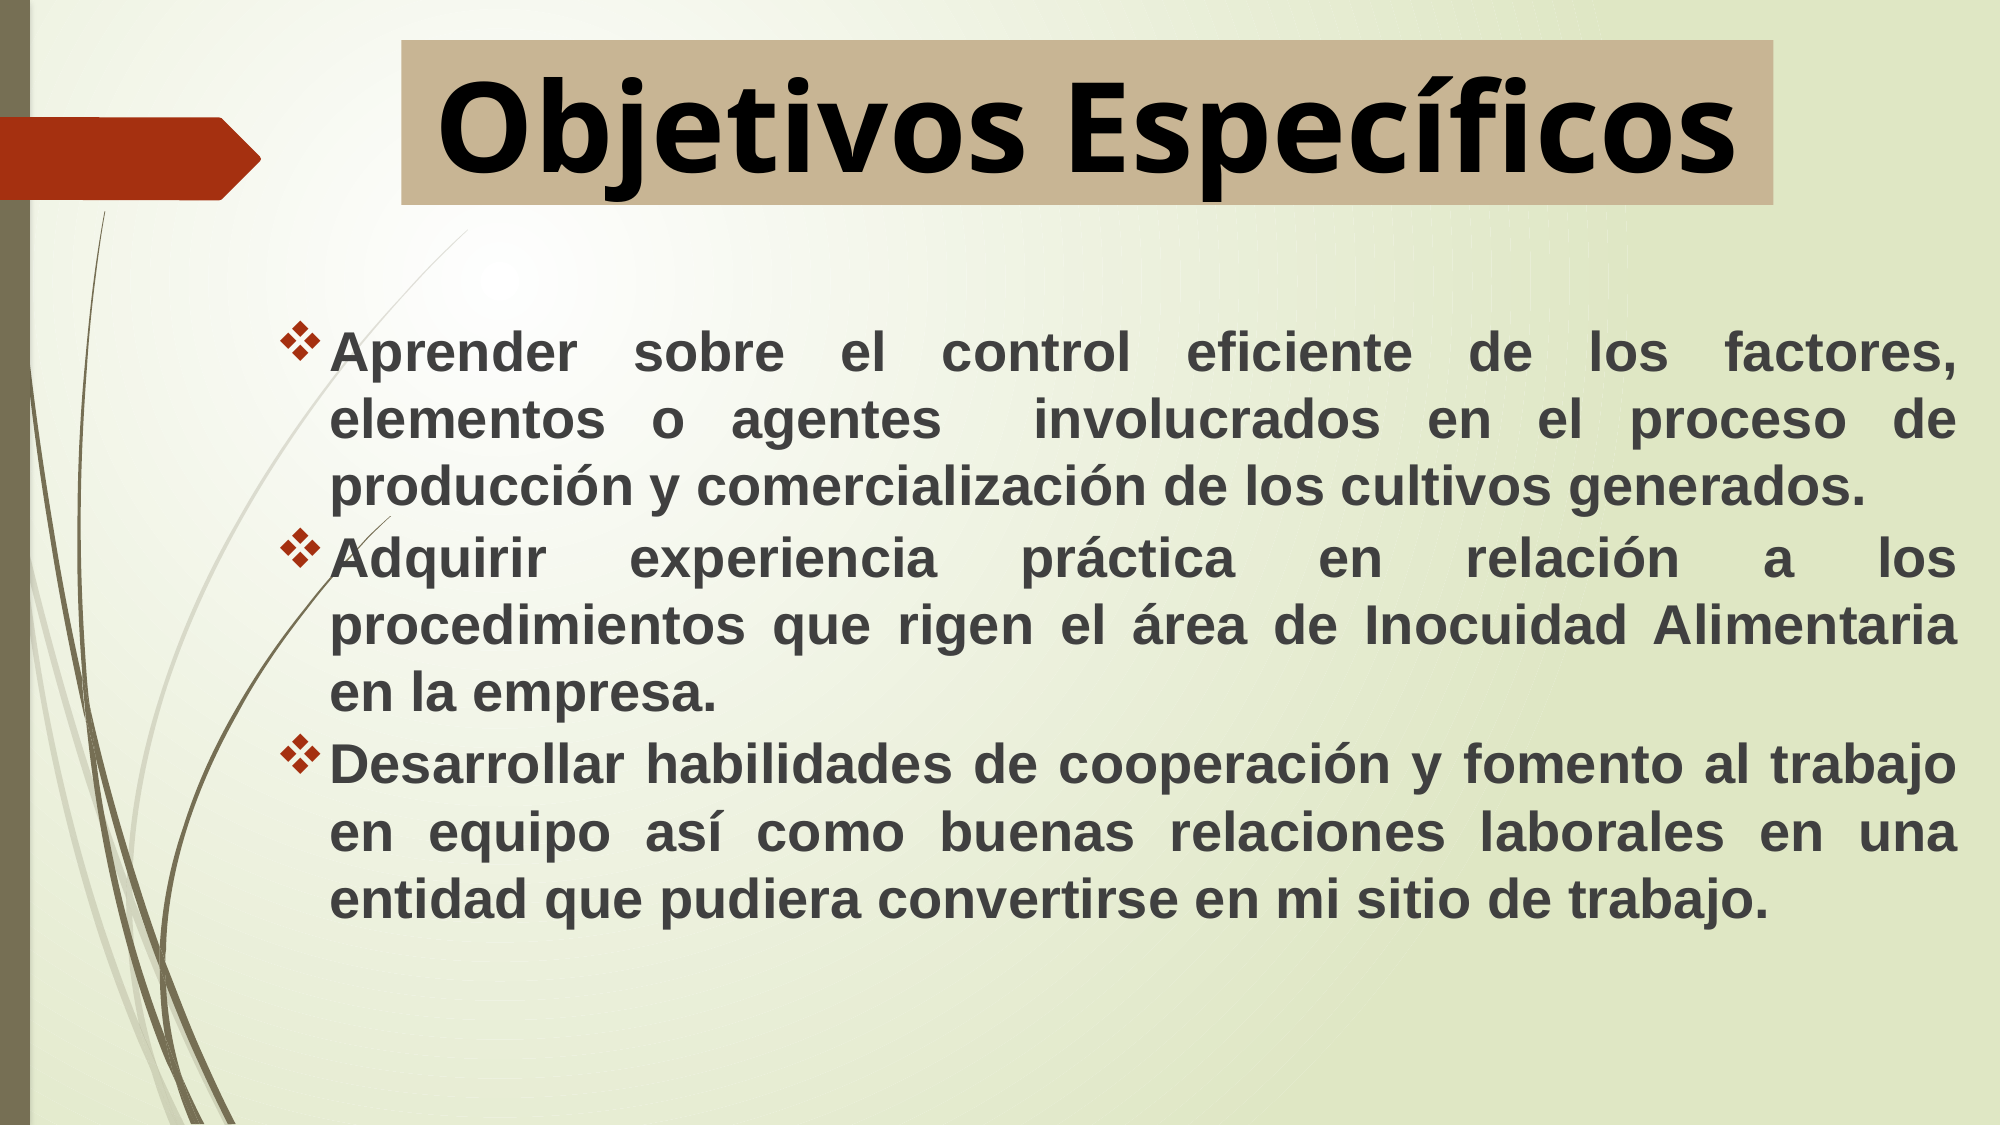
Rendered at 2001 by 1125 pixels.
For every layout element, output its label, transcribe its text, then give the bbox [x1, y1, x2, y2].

list Aprender sobre el control eficiente de los factores, elementos o agentes involucrados en el proceso de producción y comercialización de los cultivos generados. Adquirir experiencia práctica en relación a los procedimientos que rigen el área de Inocuidad Alimentaria en la empresa. Desarrollar habilidades de cooperación y fomento al trabajo en equipo así como buenas relaciones laborales en una entidad que pudiera convertirse en mi sitio de trabajo. [260, 286, 1975, 985]
text_box Objetivos Específicos [401, 40, 1774, 205]
